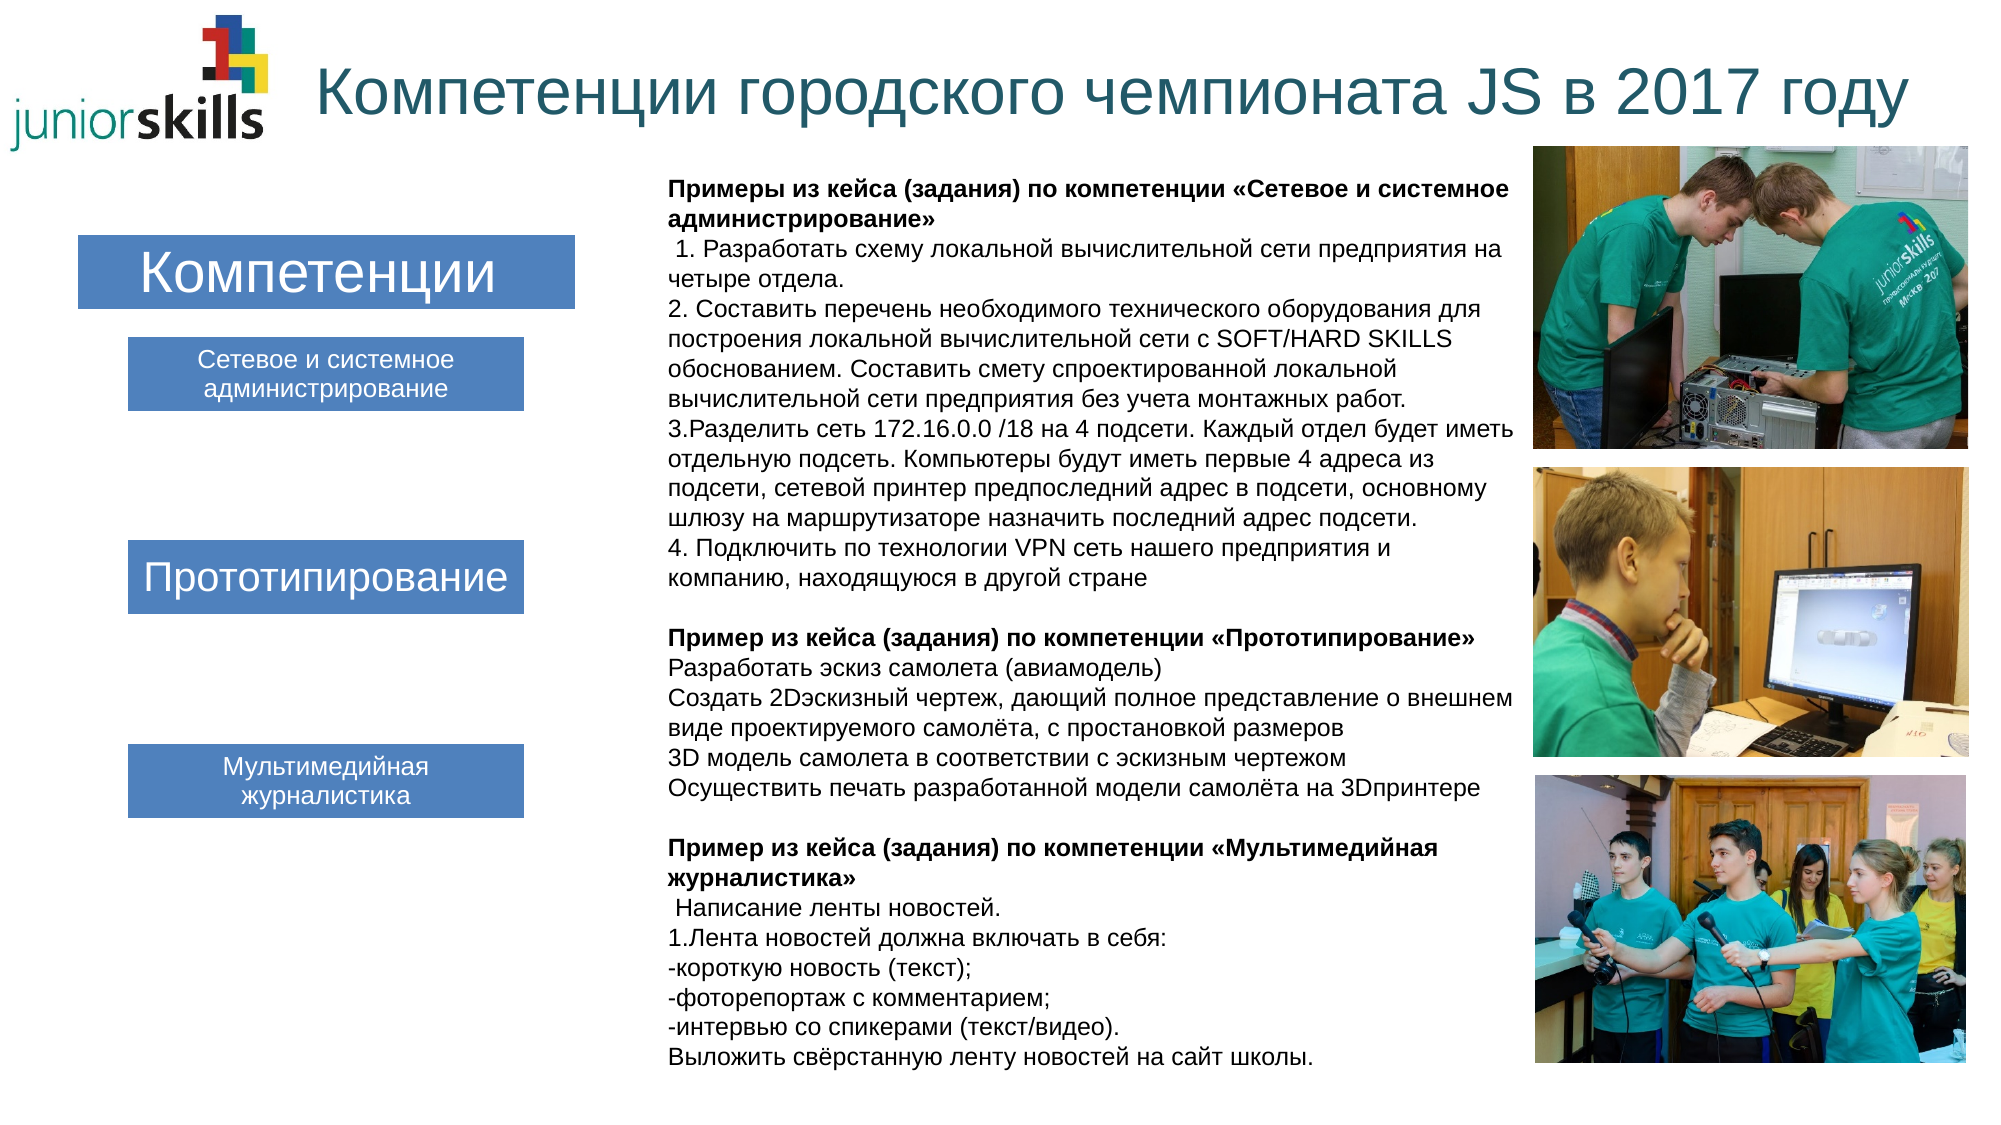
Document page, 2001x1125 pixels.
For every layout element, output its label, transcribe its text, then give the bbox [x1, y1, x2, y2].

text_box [12, 233, 640, 1024]
picture [1535, 775, 1966, 1063]
picture [1532, 146, 1969, 449]
text_box Примеры из кейса (задания) по компетенции «Сетевое и системное администрирование» 1. Разработать схему локальной вычислительной сети предприятия на четыре отдела. 2. Составить перечень необходимого технического оборудования для построения локальной вычислительной сети с SOFT/HARD SKILLS обоснованием. Составить смету спроектированной локальной вычислительной сети предприятия без учета монтажных работ. 3.Разделить сеть 172.16.0.0 /18 на 4 подсети. Каждый отдел будет иметь отдельную подсеть. Компьютеры будут иметь первые 4 адреса из подсети, сетевой принтер предпоследний адрес в подсети, основному шлюзу на маршрутизаторе назначить последний адрес подсети. 4. Подключить по технологии VPN сеть нашего предприятия и компанию, находящуюся в другой стране Пример из кейса (задания) по компетенции «Прототипирование» Разработать эскиз самолета (авиамодель) Создать 2Dэскизный чертеж, дающий полное представление о внешнем виде проектируемого самолёта, с простановкой размеров 3D модель самолета в соответствии с эскизным чертежом Осуществить печать разработанной модели самолёта на 3Dпринтере Пример из кейса (задания) по компетенции «Мультимедийная журналистика» Написание ленты новостей. 1.Лента новостей должна включать в себя: -короткую новость (текст); -фоторепортаж с комментарием; -интервью со спикерами (текст/видео). Выложить свёрстанную ленту новостей на сайт школы. [653, 165, 1534, 1079]
picture [1532, 466, 1969, 758]
title Компетенции городского чемпионата JS в 2017 году [300, 40, 1949, 136]
picture [0, 0, 285, 163]
